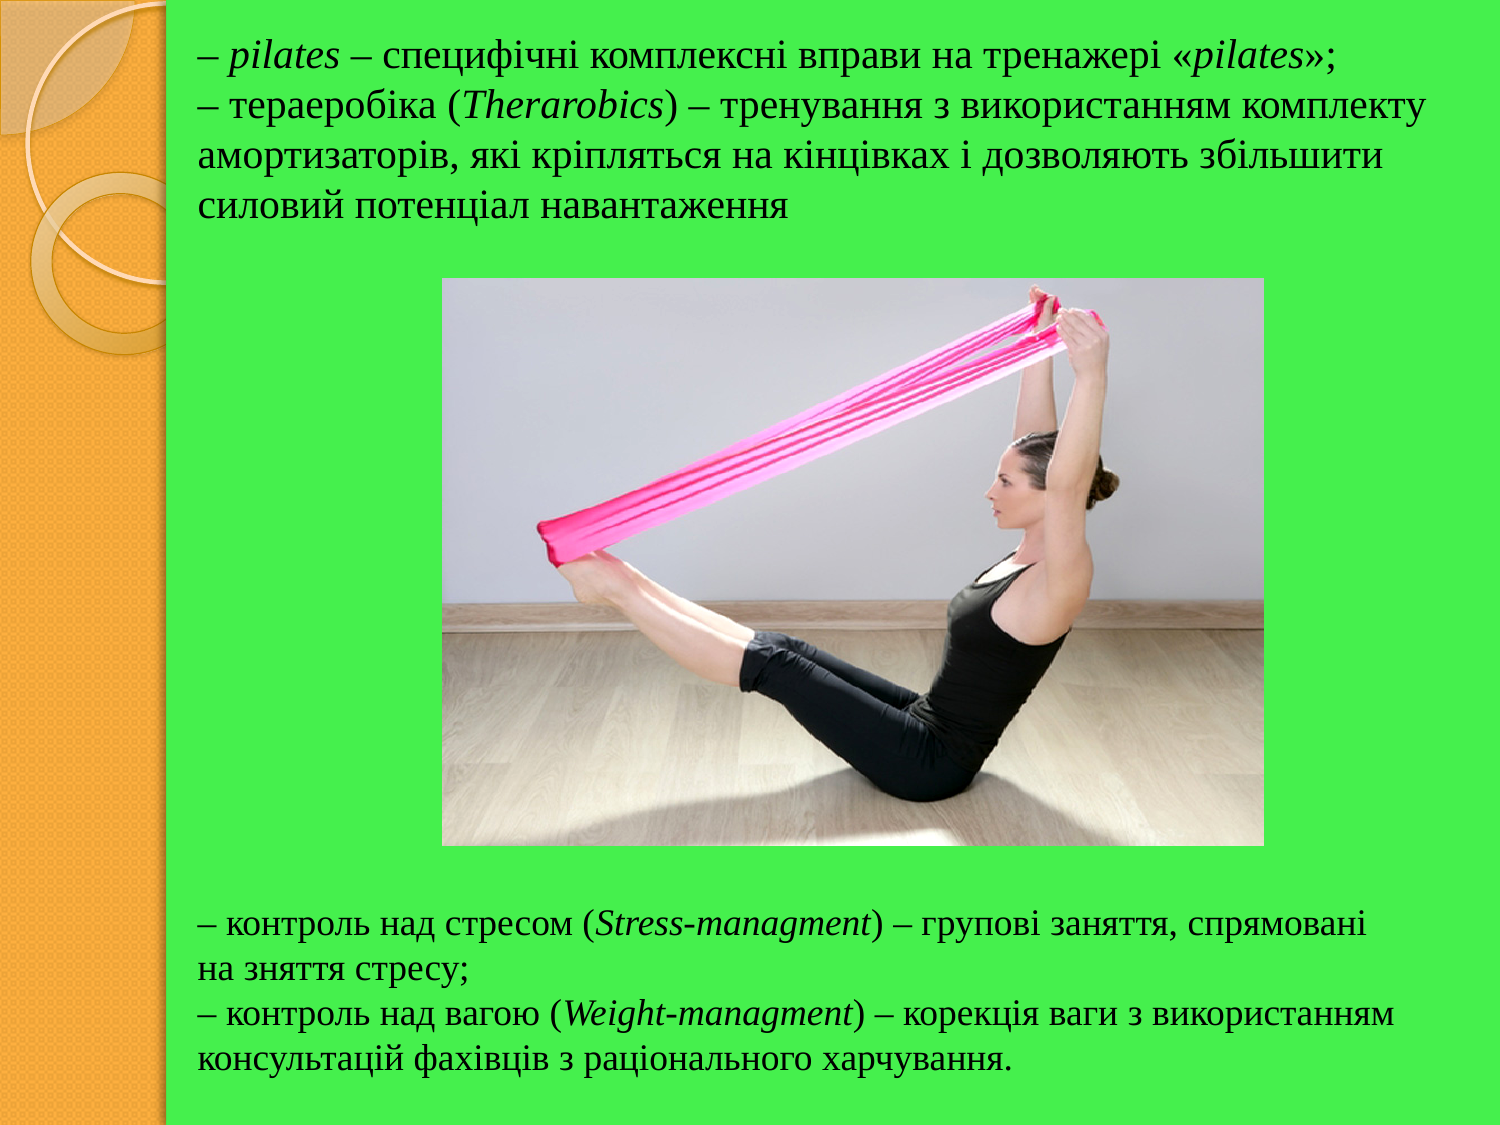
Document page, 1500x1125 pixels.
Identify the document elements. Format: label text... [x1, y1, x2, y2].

text_box – контроль над стресом (Stress-managment) – групові заняття, спрямовані на зняття стресу; – контроль над вагою (Weight-managment) – корекція ваги з використанням консультацій фахівців з раціонального харчування. [182, 890, 1424, 1085]
picture [442, 278, 1264, 847]
text_box – pilates – специфічні комплексні вправи на тренажері «pilates»; – тераеробіка (Therarobics) – тренування з використан­ням комплекту амортизаторів, які кріпляться на кінцівках і дозволяють збільшити силовий потенціал навантаження [182, 19, 1447, 234]
